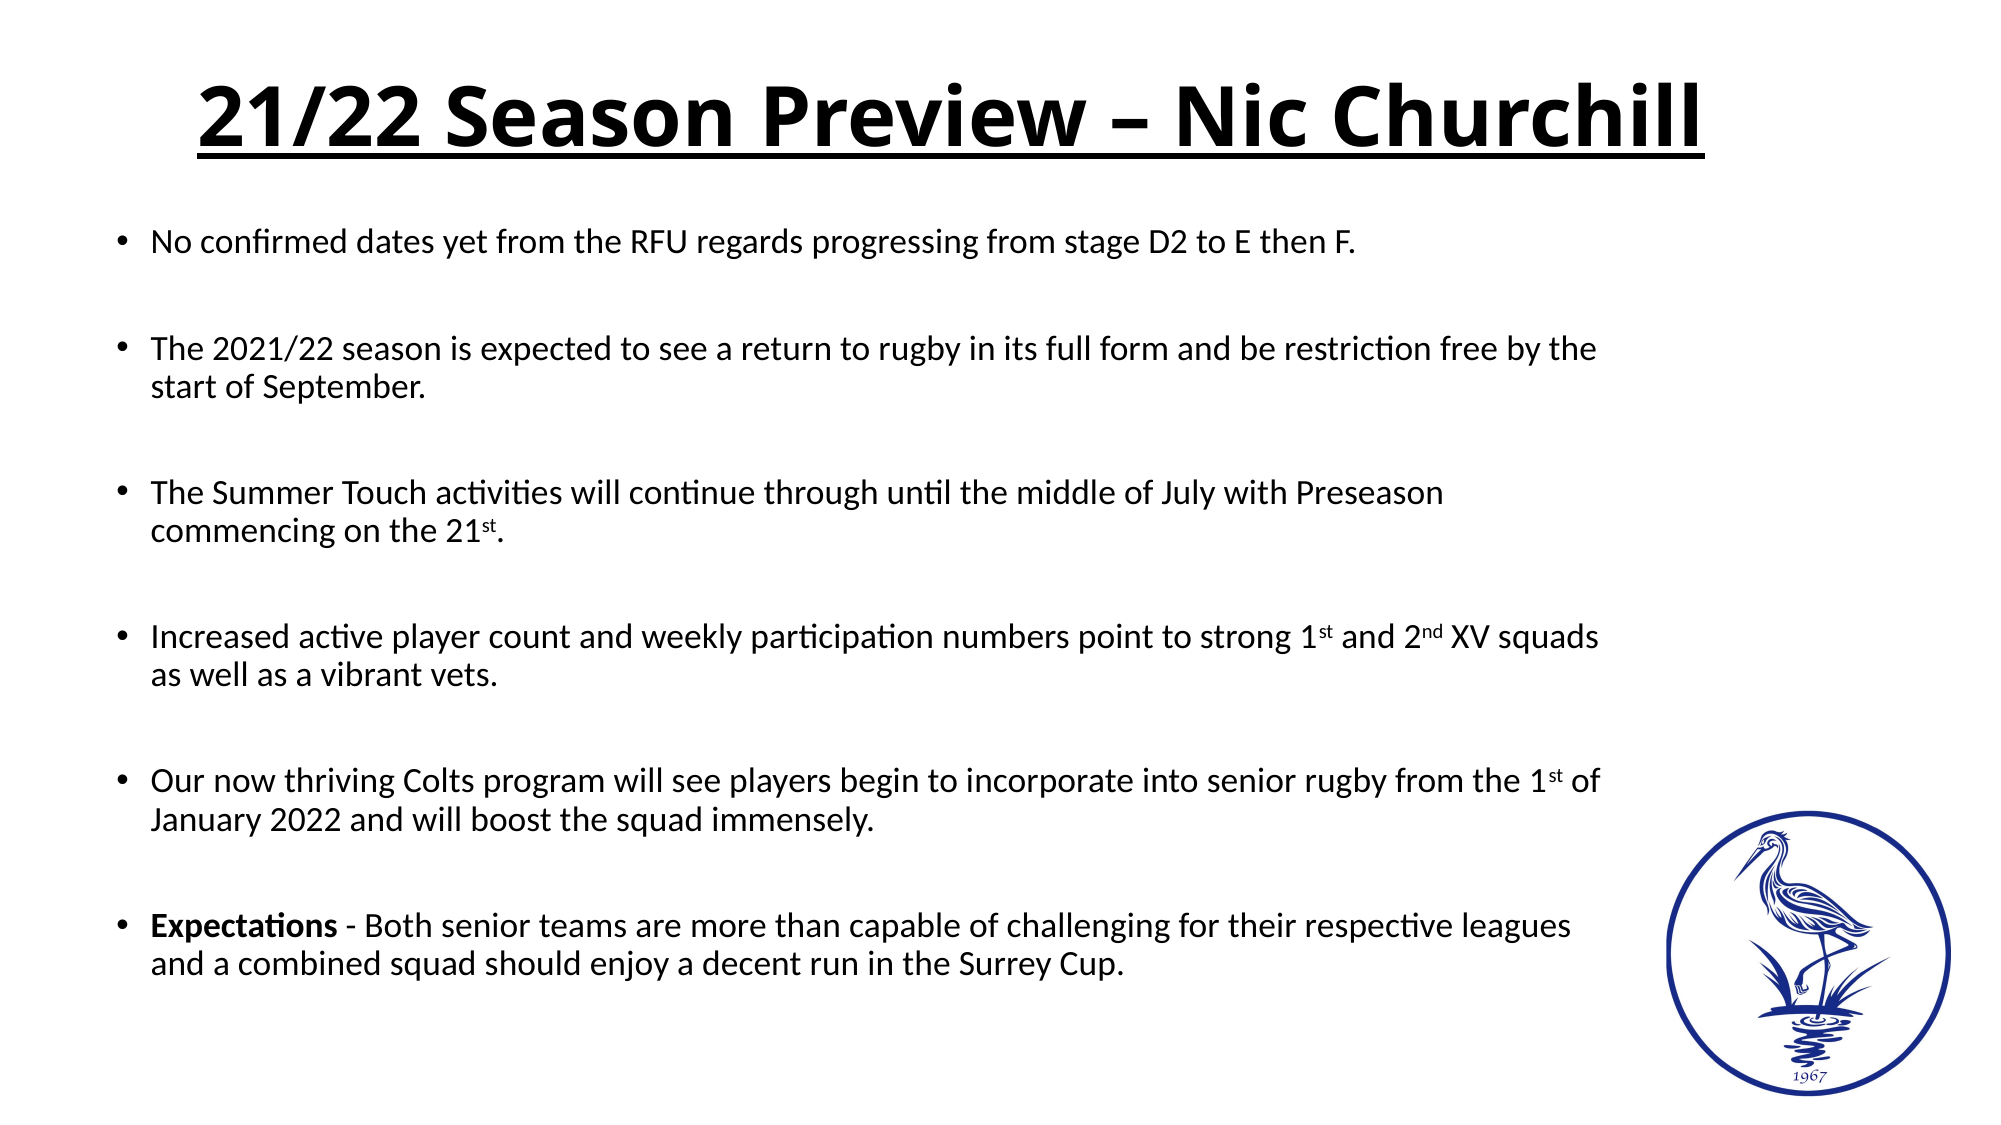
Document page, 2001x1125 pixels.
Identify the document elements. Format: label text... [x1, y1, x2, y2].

text_box 21/22 Season Preview – Nic Churchill [179, 24, 1723, 216]
list No confirmed dates yet from the RFU regards progressing from stage D2 to E then F. The 2021/22 season is expected to see a return to rugby in its full form and be restriction free by the start of September. The Summer Touch activities will continue through until the middle of July with Preseason commencing on the 21st. Increased active player count and weekly participation numbers point to strong 1st and 2nd XV squads as well as a vibrant vets. Our now thriving Colts program will see players begin to incorporate into senior rugby from the 1st of January 2022 and will boost the squad immensely. Expectations - Both senior teams are more than capable of challenging for their respective leagues and a combined squad should enjoy a decent run in the Surrey Cup. [101, 215, 1644, 996]
picture [1666, 809, 1952, 1101]
